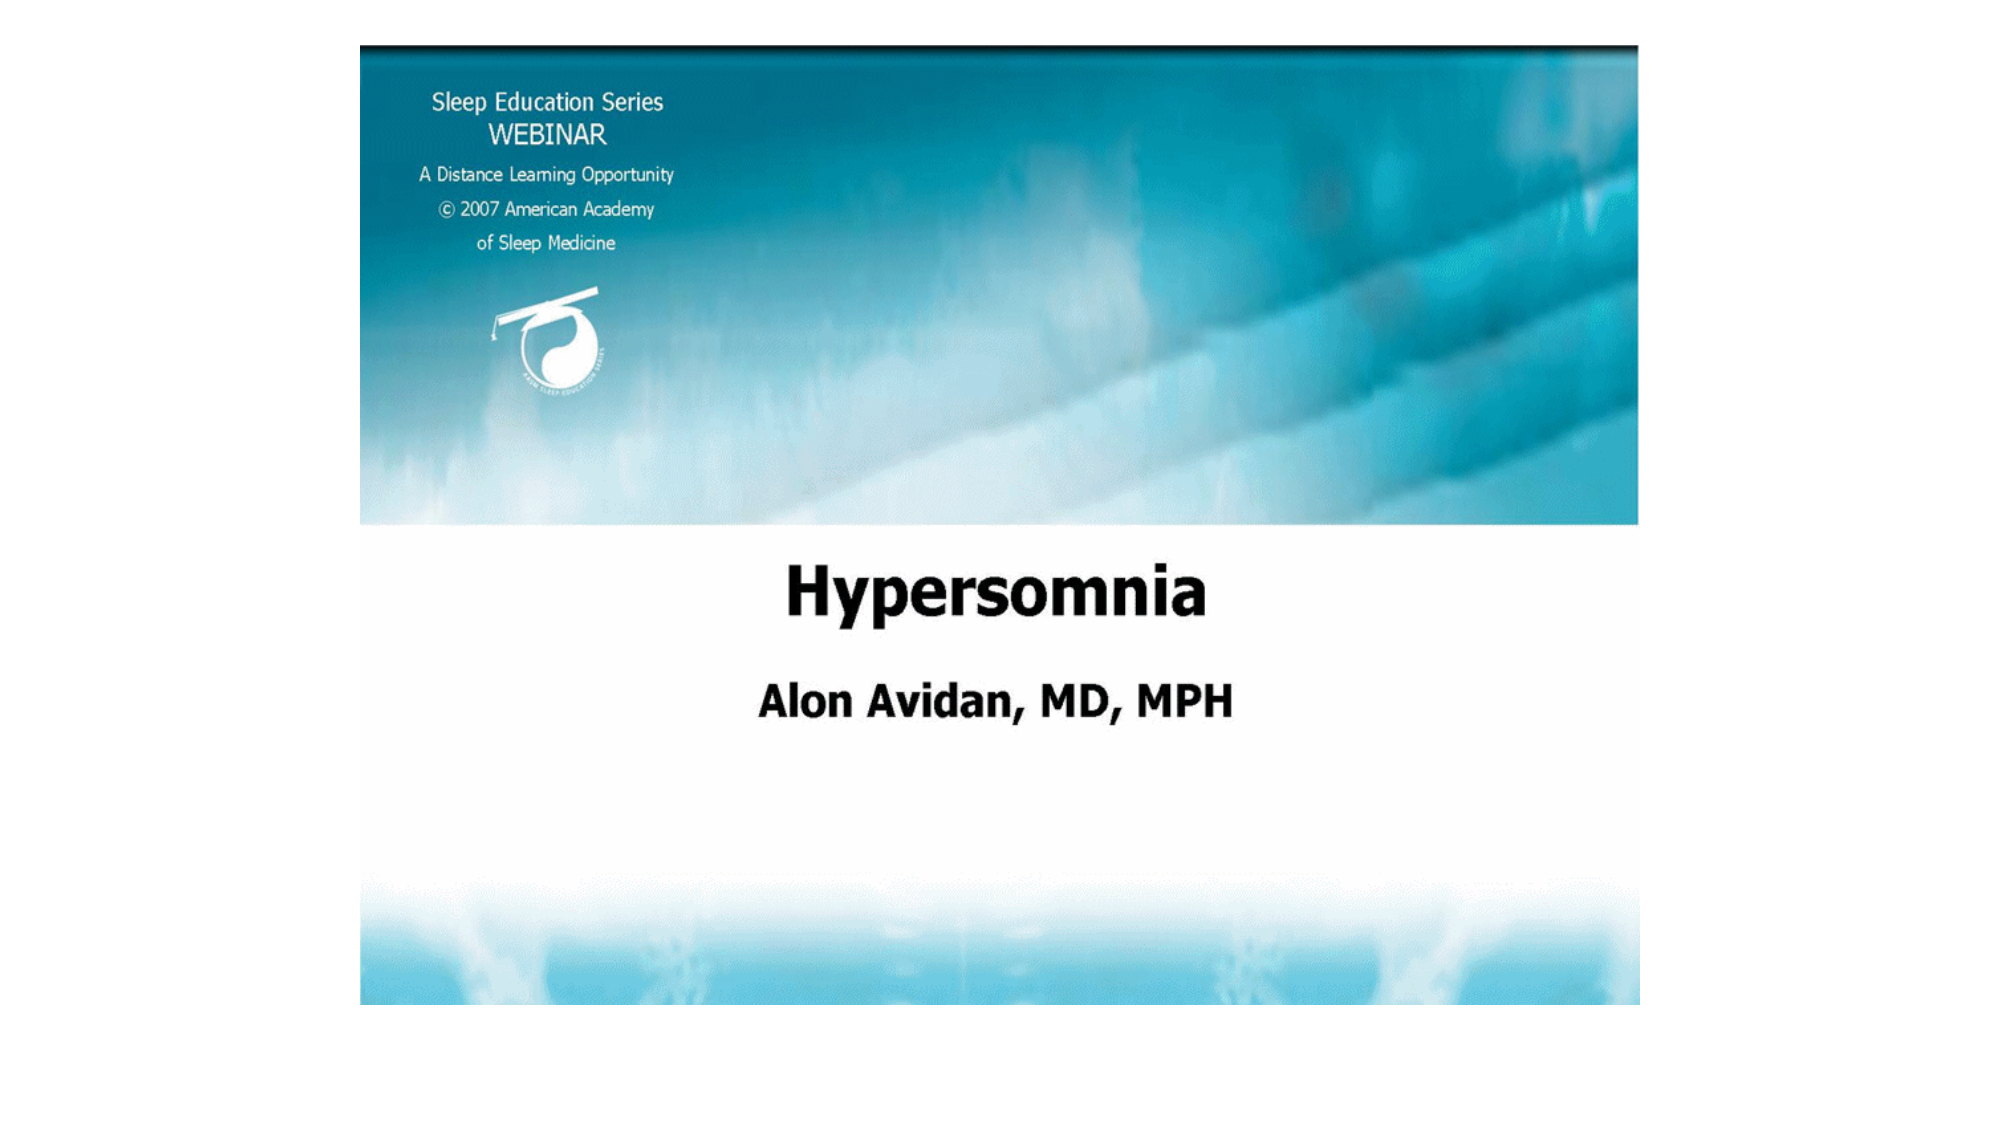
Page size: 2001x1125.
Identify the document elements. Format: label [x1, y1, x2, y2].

list [360, 44, 1640, 1005]
